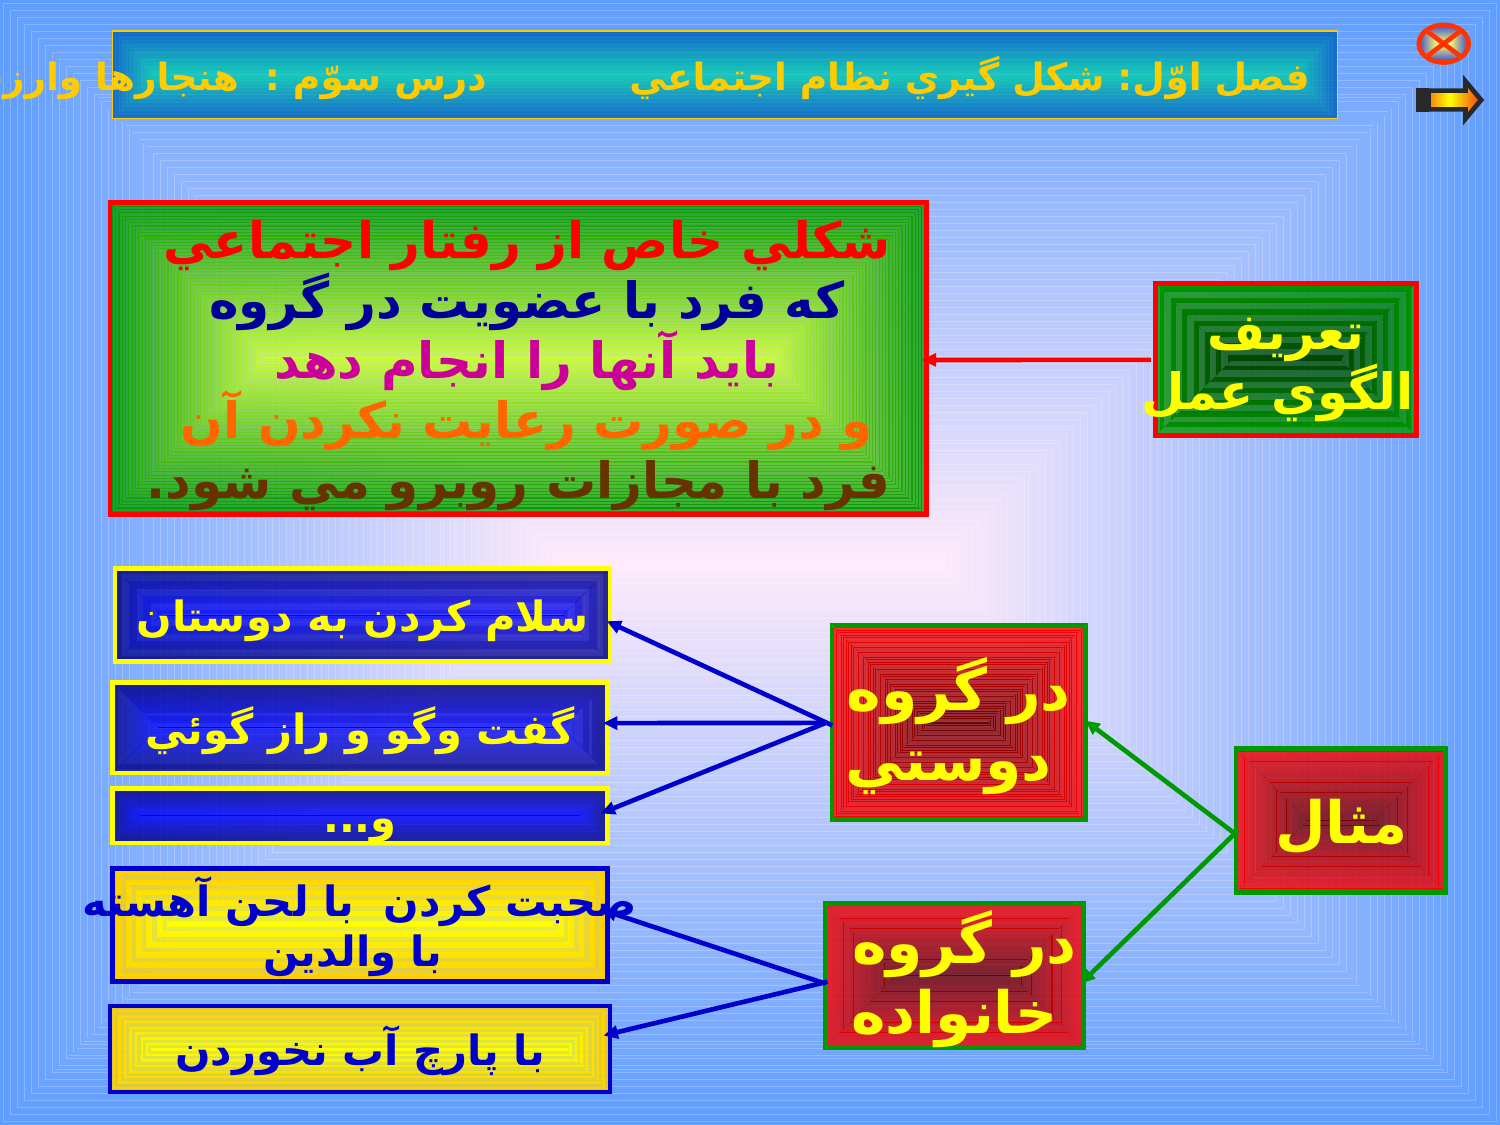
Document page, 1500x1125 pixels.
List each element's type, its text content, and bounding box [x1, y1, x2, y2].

text_box [602, 908, 821, 983]
text_box [922, 353, 1151, 367]
text_box [607, 620, 833, 726]
text_box [1080, 830, 1239, 984]
text_box [1085, 720, 1235, 834]
text_box با پارچ آب نخوردن [109, 1005, 610, 1093]
text_box [1428, 81, 1482, 119]
text_box [601, 723, 826, 815]
text_box سلام كردن به دوستان [114, 568, 610, 662]
text_box صحبت كردن با لحن آهسته با والدين [112, 868, 608, 982]
text_box و... [112, 788, 608, 843]
text_box شكلي خاص از رفتار اجتماعي كه فرد با عضويت در گروه بايد آنها را انجام دهد و در صورت رعايت نكردن آن فرد با مجازات روبرو مي شود. [109, 202, 927, 515]
text_box [603, 981, 828, 1039]
text_box در گروه دوستي [832, 625, 1086, 820]
text_box [603, 716, 823, 730]
text_box تعريف الگوي عمل [1155, 283, 1417, 436]
text_box مثال [1235, 748, 1447, 893]
text_box گفت وگو و راز گوئي [112, 682, 608, 774]
text_box فصل اوّل: شكل گيري نظام اجتماعي درس سوّم : هنجارها وارزشهاي اجتماعي [112, 31, 1338, 119]
text_box [1418, 24, 1469, 63]
text_box [1422, 90, 1427, 110]
text_box در گروه خانواده [825, 903, 1084, 1048]
